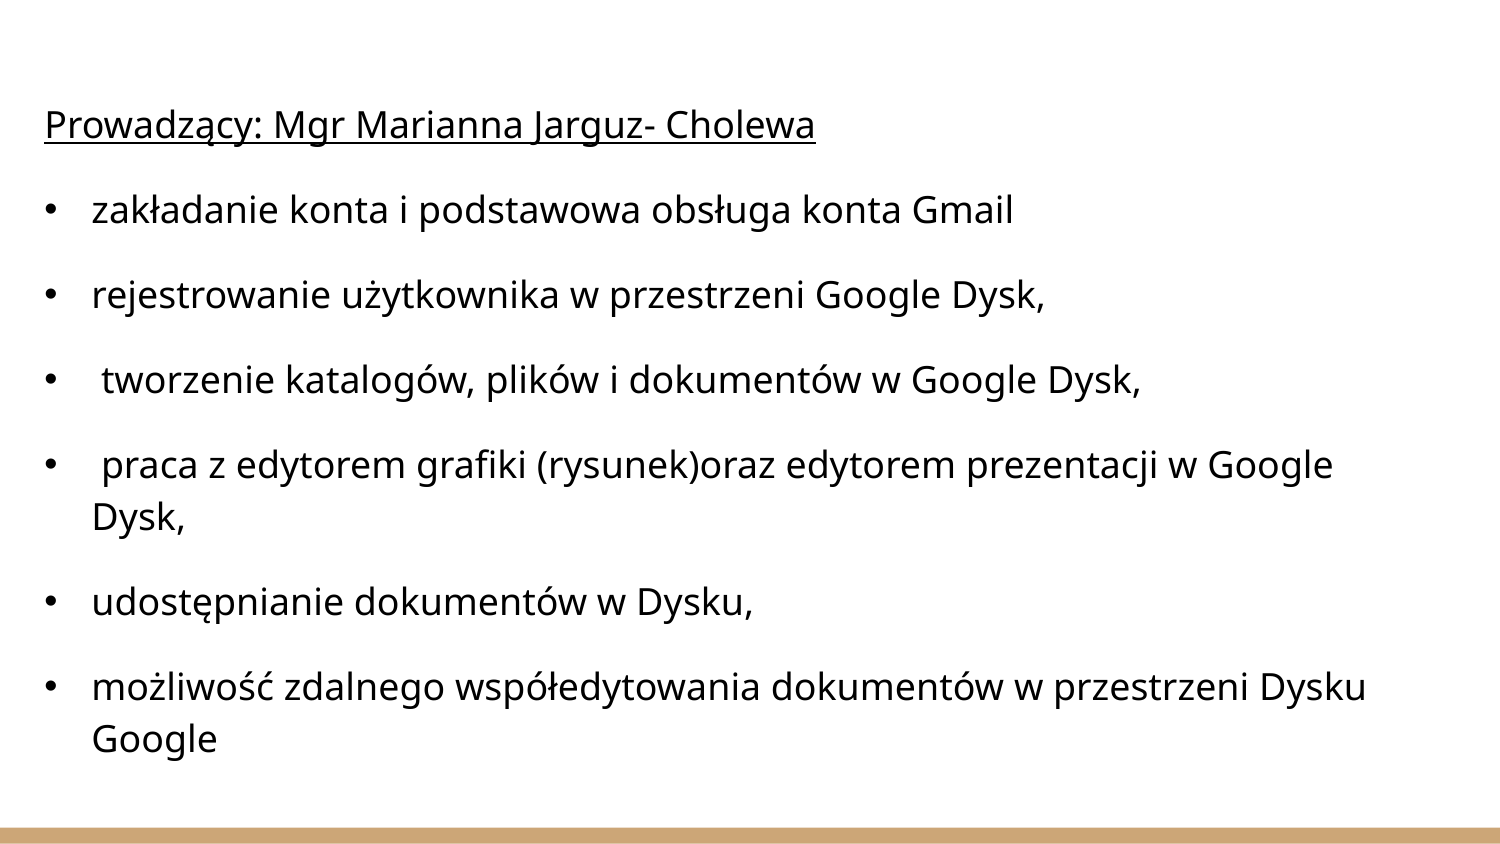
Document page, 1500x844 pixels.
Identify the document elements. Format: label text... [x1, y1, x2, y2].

list Prowadzący: Mgr Marianna Jarguz- Cholewa zakładanie konta i podstawowa obsługa konta Gmail rejestrowanie użytkownika w przestrzeni Google Dysk, tworzenie katalogów, plików i dokumentów w Google Dysk, praca z edytorem grafiki (rysunek)oraz edytorem prezentacji w Google Dysk, udostępnianie dokumentów w Dysku, możliwość zdalnego współedytowania dokumentów w przestrzeni Dysku Google [29, 79, 1428, 630]
